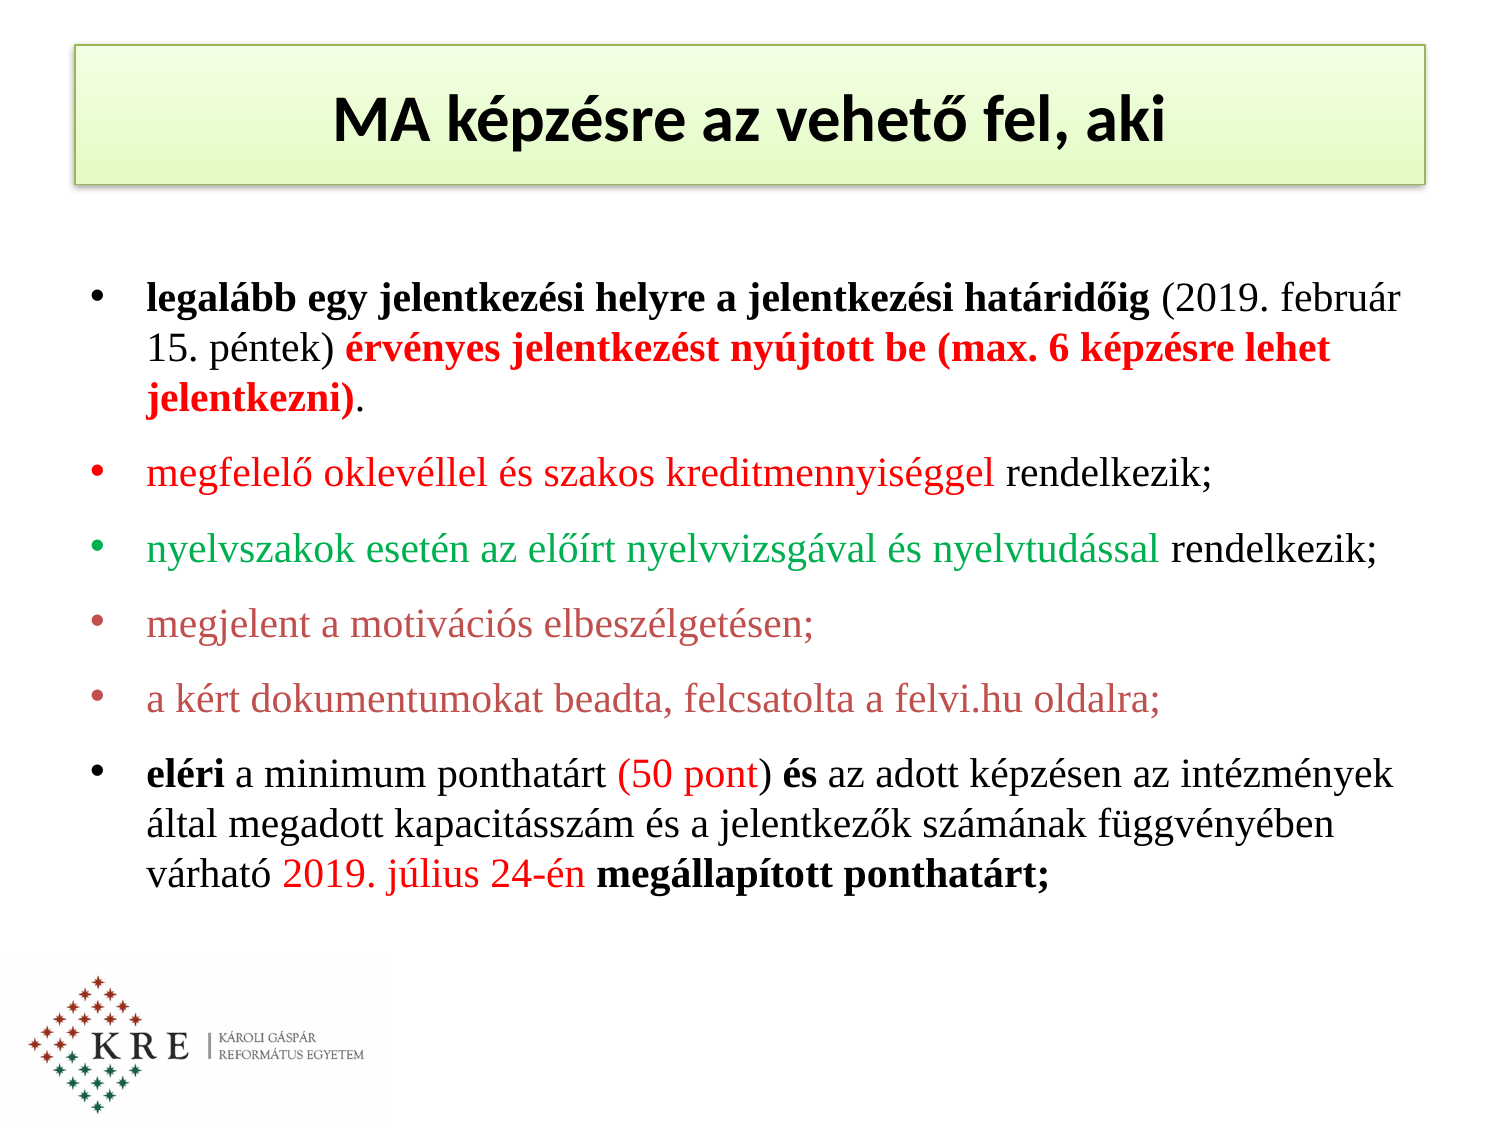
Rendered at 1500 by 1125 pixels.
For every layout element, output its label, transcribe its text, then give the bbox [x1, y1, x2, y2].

picture [0, 952, 391, 1125]
list legalább egy jelentkezési helyre a jelentkezési határidőig (2019. február 15. péntek) érvényes jelentkezést nyújtott be (max. 6 képzésre lehet jelentkezni). megfelelő oklevéllel és szakos kreditmennyiséggel rendelkezik; nyelvszakok esetén az előírt nyelvvizsgával és nyelvtudással rendelkezik; megjelent a motivációs elbeszélgetésen; a kért dokumentumokat beadta, felcsatolta a felvi.hu oldalra; eléri a minimum ponthatárt (50 pont) és az adott képzésen az intézmények által megadott kapacitásszám és a jelentkezők számának függvényében várható 2019. július 24-én megállapított ponthatárt; [75, 262, 1425, 1005]
title MA képzésre az vehető fel, aki [74, 44, 1426, 185]
